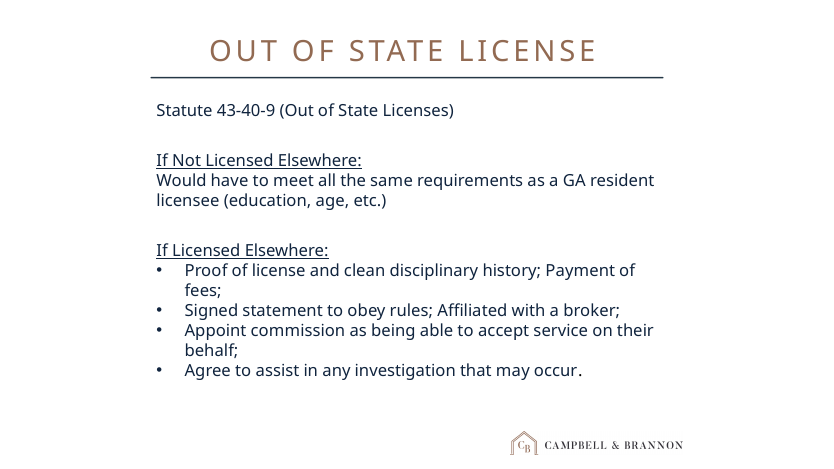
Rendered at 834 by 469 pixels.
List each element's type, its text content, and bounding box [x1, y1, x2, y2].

text_box Statute 43-40-9 (Out of State Licenses) If Not Licensed Elsewhere: Would have to meet all the same requirements as a GA resident licensee (education, age, etc.) If Licensed Elsewhere: Proof of license and clean disciplinary history; Payment of fees; Signed statement to obey rules; Affiliated with a broker; Appoint commission as being able to accept service on their behalf; Agree to assist in any investigation that may occur. [156, 88, 669, 441]
text_box OUT OF STATE LICENSE [142, 26, 663, 68]
picture [510, 431, 684, 455]
